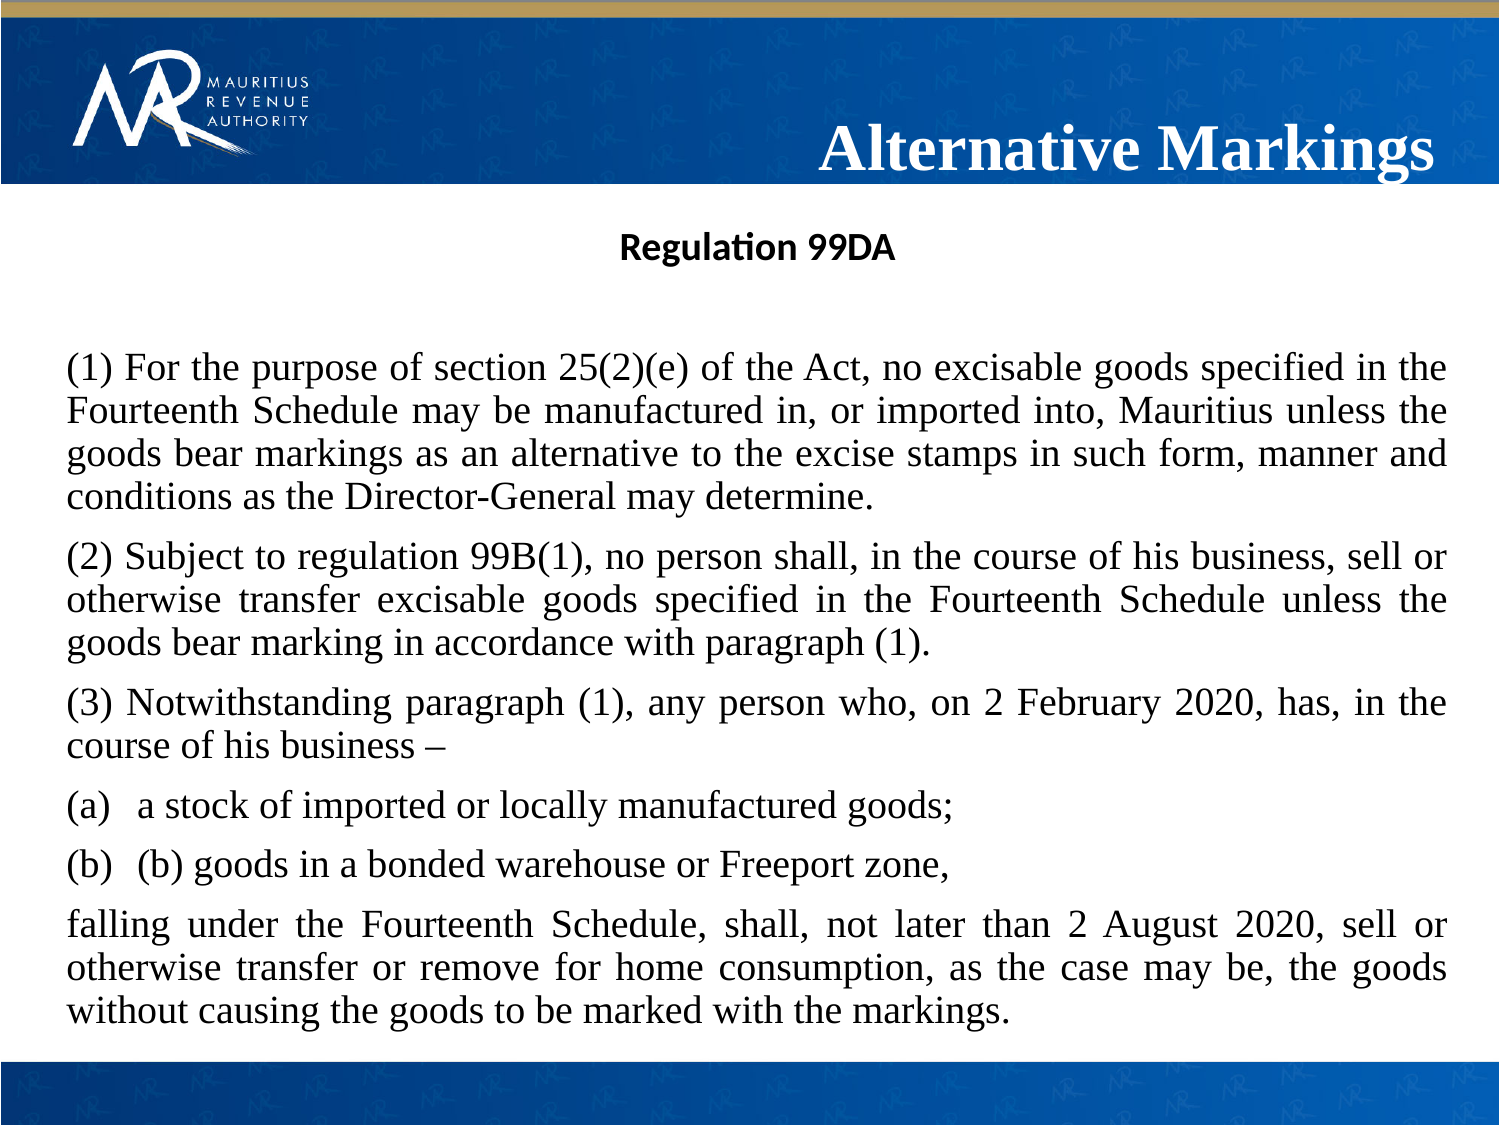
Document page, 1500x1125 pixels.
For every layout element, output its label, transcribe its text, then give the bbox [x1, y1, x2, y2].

picture [1, 0, 1499, 1125]
text_box Alternative Markings [492, 96, 1452, 192]
subtitle Regulation 99DA (1) For the purpose of section 25(2)(e) of the Act, no excisable goods specified in the Fourteenth Schedule may be manufactured in, or imported into, Mauritius unless the goods bear markings as an alternative to the excise stamps in such form, manner and conditions as the Director-General may determine. (2) Subject to regulation 99B(1), no person shall, in the course of his business, sell or otherwise transfer excisable goods specified in the Fourteenth Schedule unless the goods bear marking in accordance with paragraph (1). (3) Notwithstanding paragraph (1), any person who, on 2 February 2020, has, in the course of his business – a stock of imported or locally manufactured goods; (b) goods in a bonded warehouse or Freeport zone, falling under the Fourteenth Schedule, shall, not later than 2 August 2020, sell or otherwise transfer or remove for home consumption, as the case may be, the goods without causing the goods to be marked with the markings. [51, 218, 1464, 1044]
